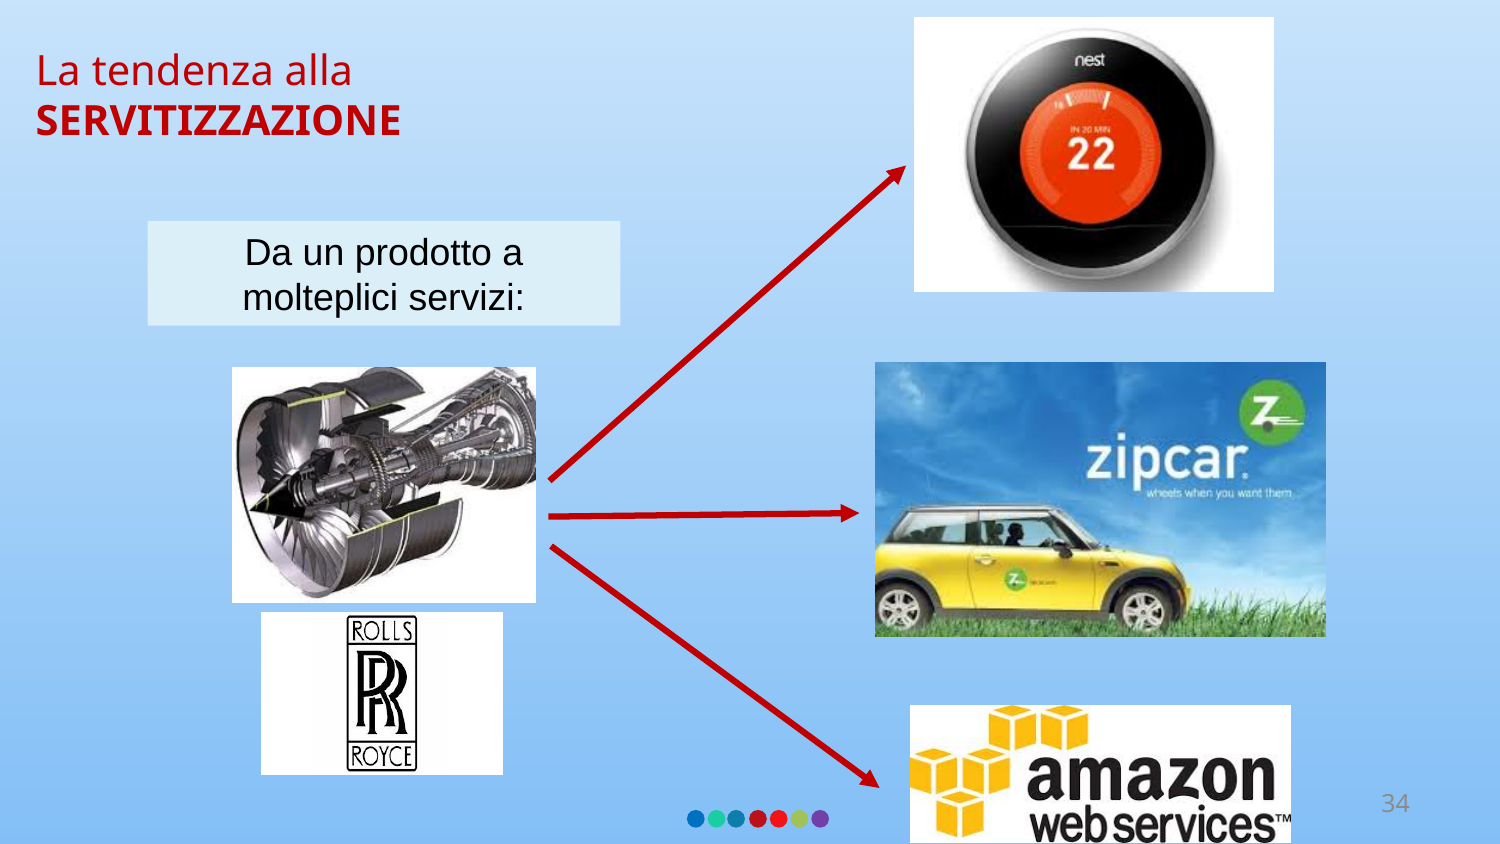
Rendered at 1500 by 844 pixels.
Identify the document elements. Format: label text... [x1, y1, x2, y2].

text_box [549, 165, 907, 482]
picture [232, 367, 536, 604]
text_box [550, 545, 880, 789]
title La tendenza alla SERVITIZZAZIONE [20, 35, 909, 153]
slide_number 34 [1295, 782, 1425, 827]
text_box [548, 512, 860, 517]
text_box Da un prodotto a molteplici servizi: [147, 220, 544, 326]
picture [914, 17, 1274, 292]
picture [910, 705, 1291, 844]
picture [260, 611, 503, 775]
picture [875, 362, 1326, 637]
